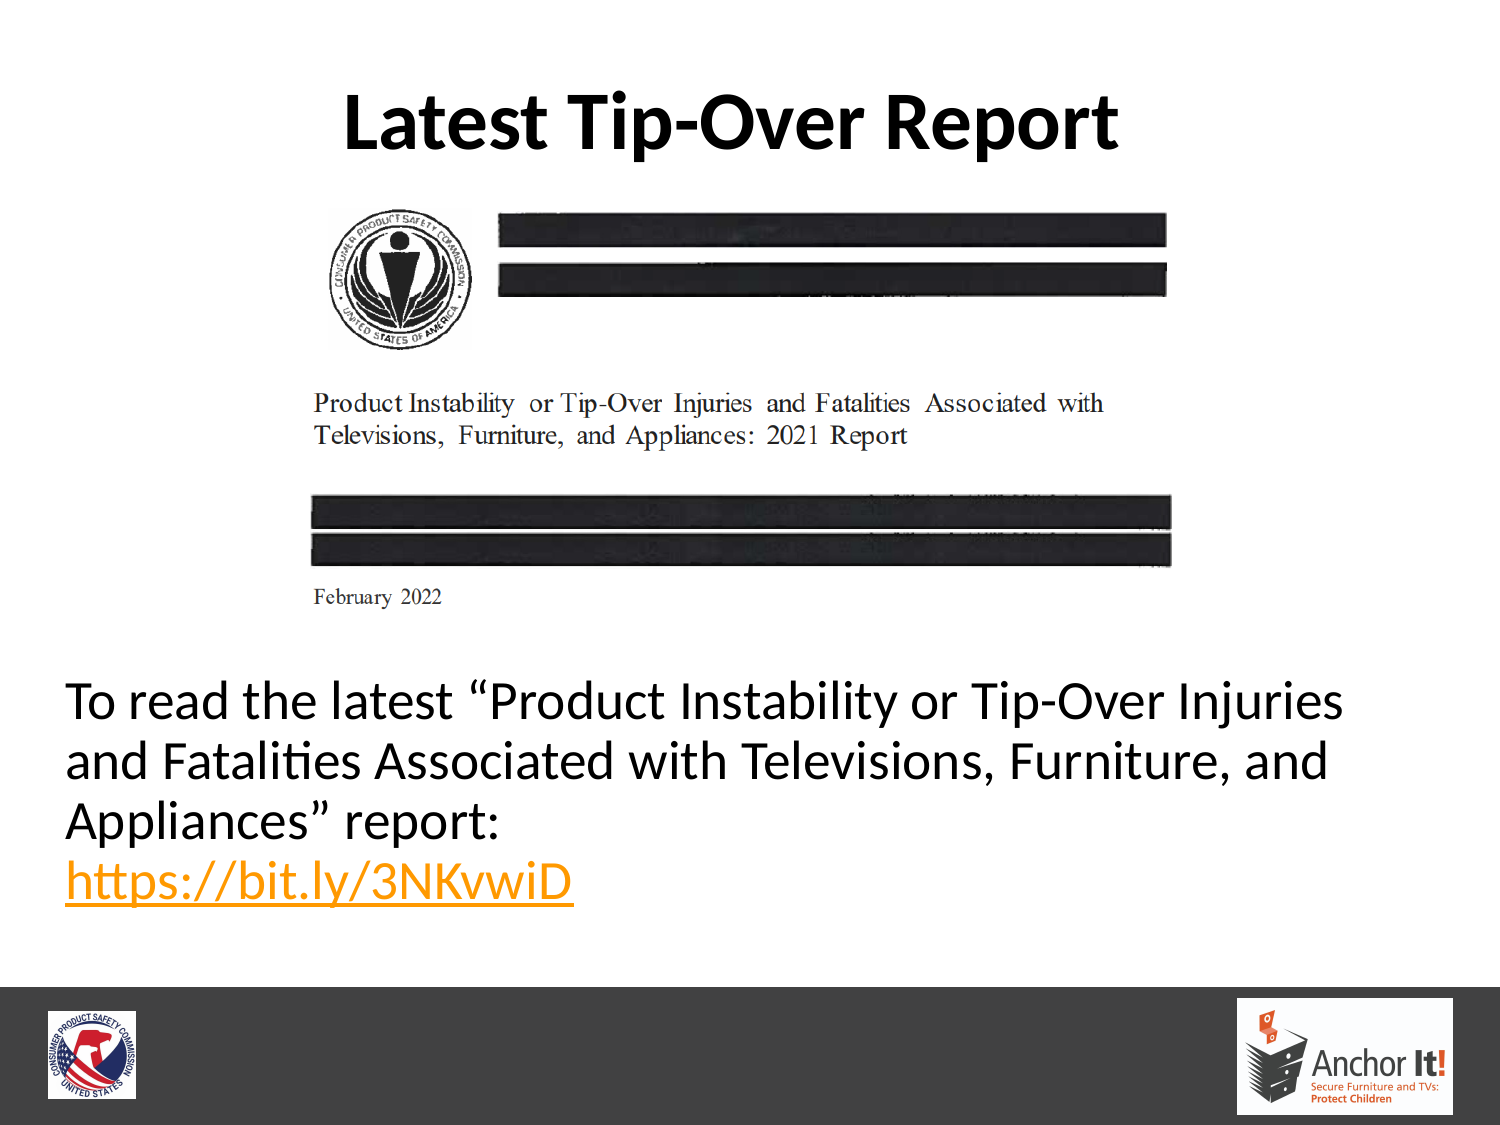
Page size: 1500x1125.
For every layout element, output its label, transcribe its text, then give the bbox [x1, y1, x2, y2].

title To read the latest “Product Instability or Tip-Over Injuries and Fatalities Associated with Televisions, Furniture, and Appliances” report: https://bit.ly/3NKvwiD [50, 662, 1414, 985]
picture [249, 178, 1251, 622]
picture [0, 987, 1500, 1125]
text_box Latest Tip-Over Report [50, 58, 1414, 174]
